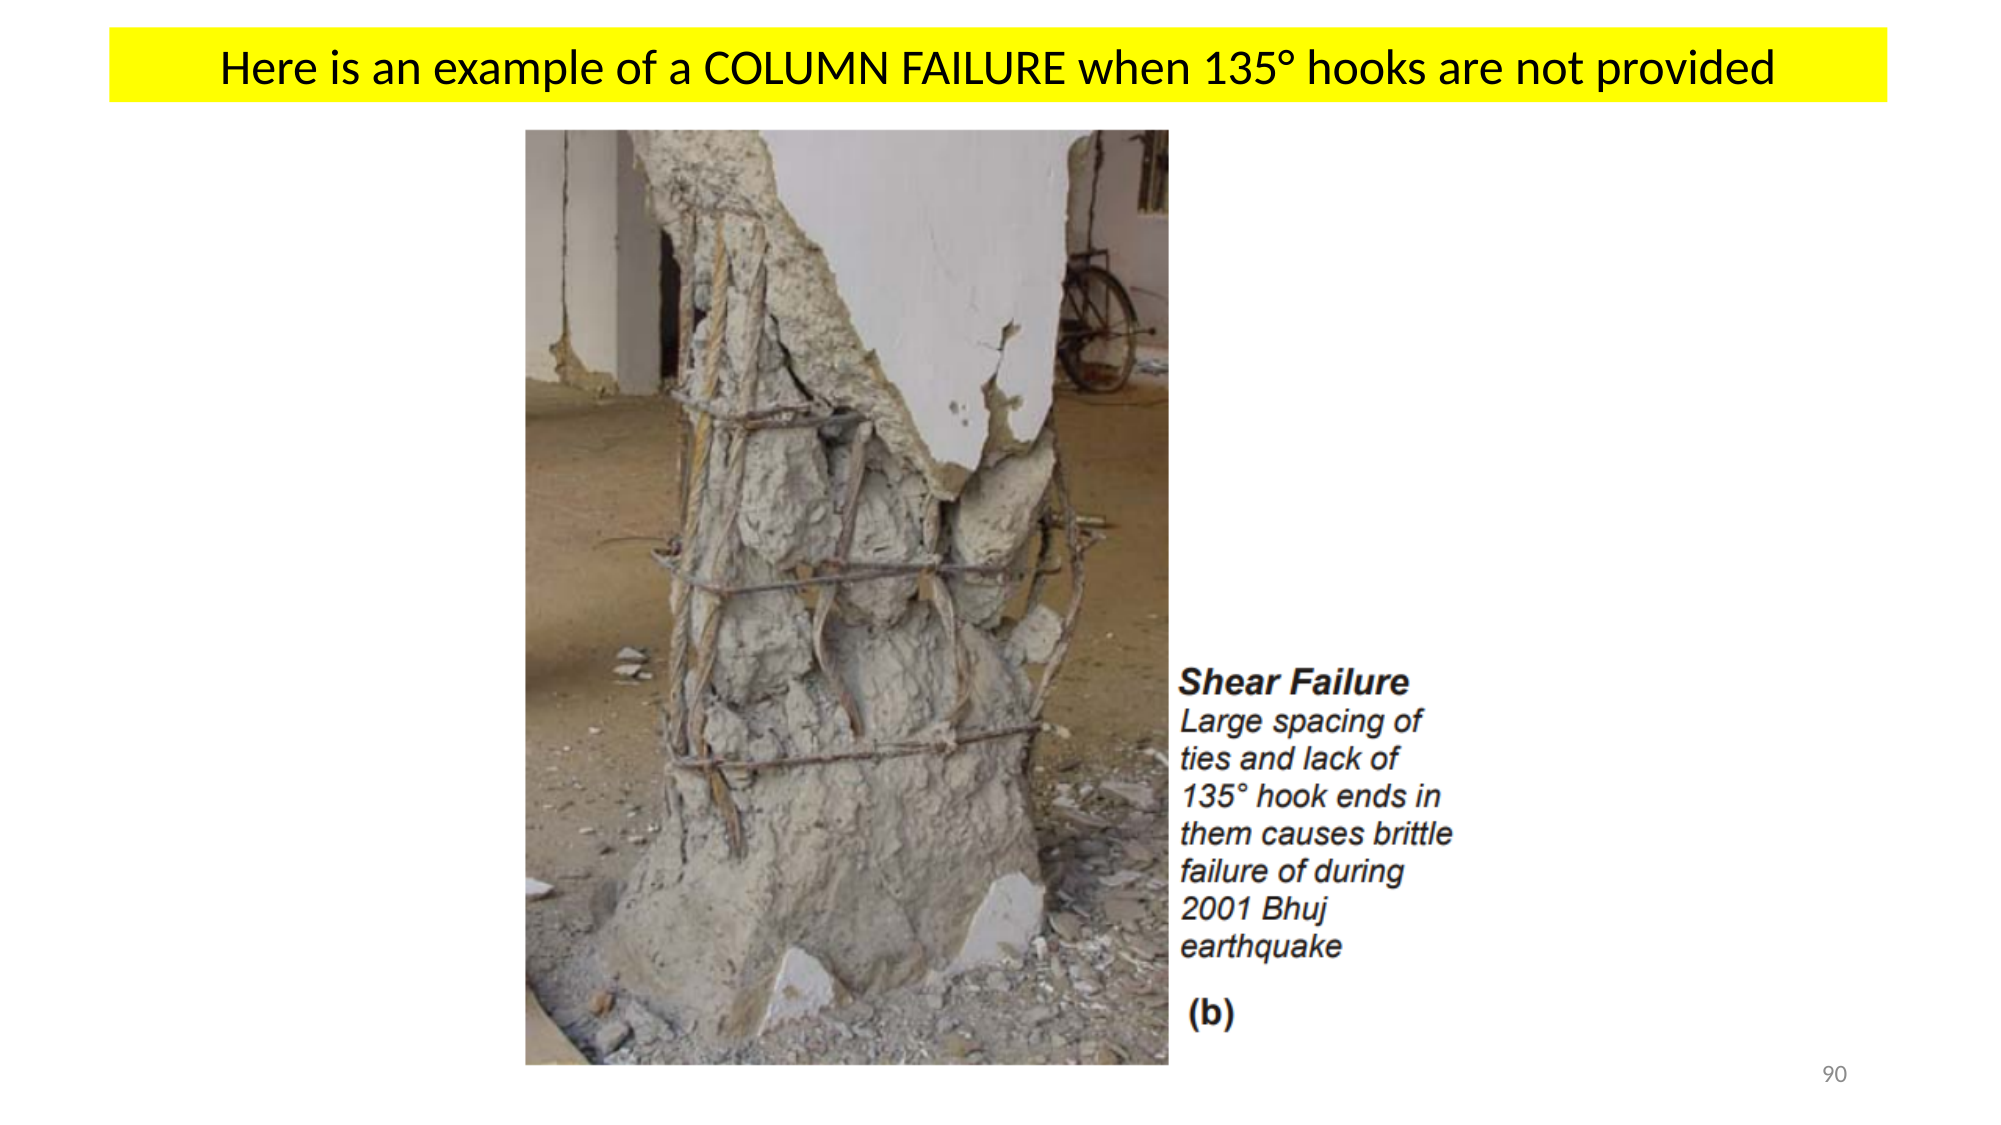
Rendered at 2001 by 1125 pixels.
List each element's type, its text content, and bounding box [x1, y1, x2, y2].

text_box Here is an example of a COLUMN FAILURE when 135° hooks are not provided [109, 27, 1888, 103]
picture [521, 113, 1482, 1081]
slide_number 90 [1412, 1042, 1863, 1103]
